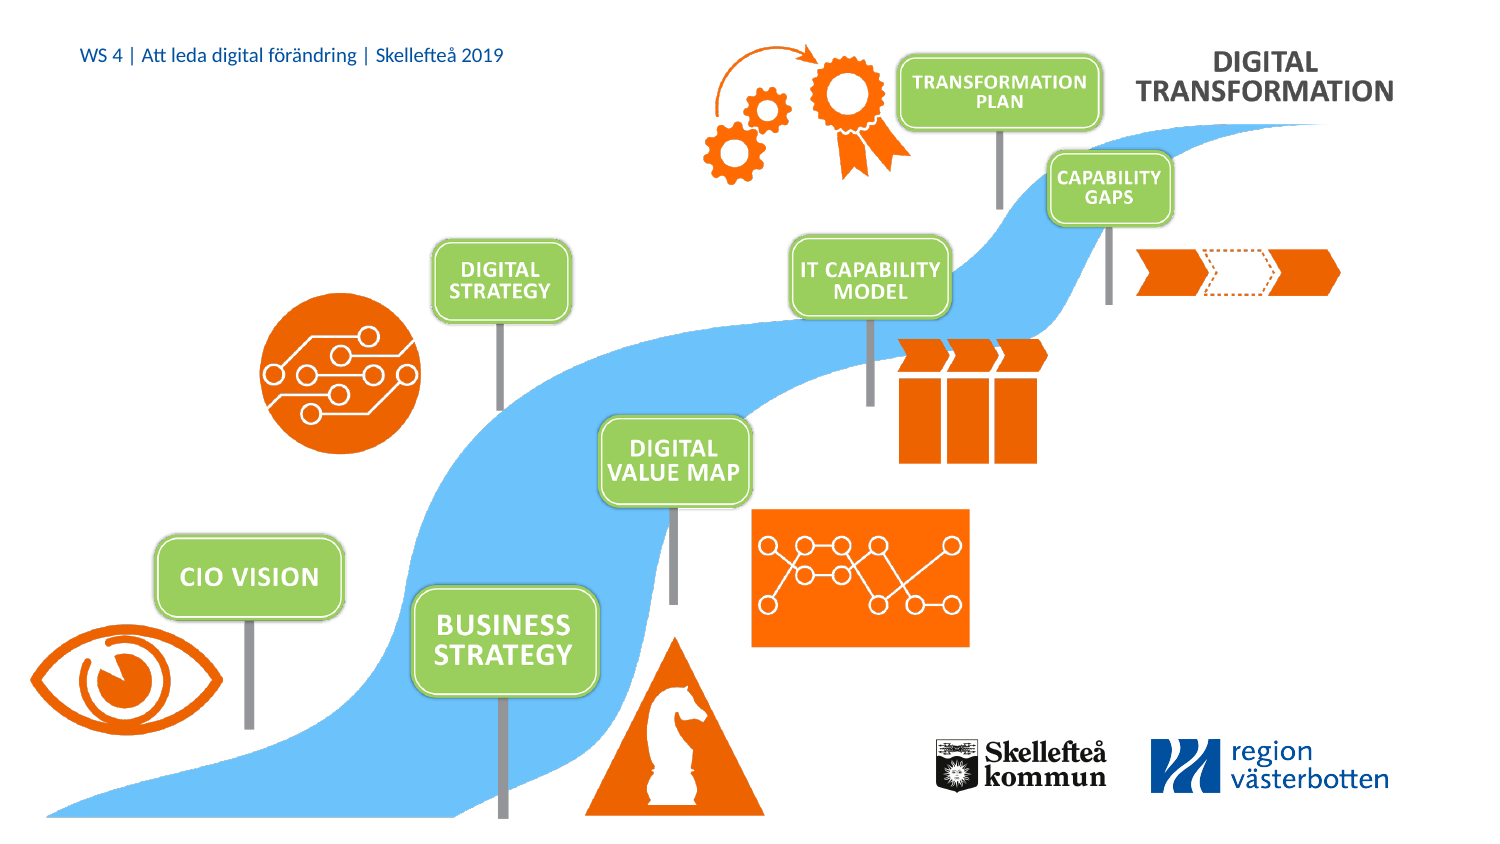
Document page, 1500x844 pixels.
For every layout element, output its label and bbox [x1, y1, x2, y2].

picture [30, 31, 1422, 826]
